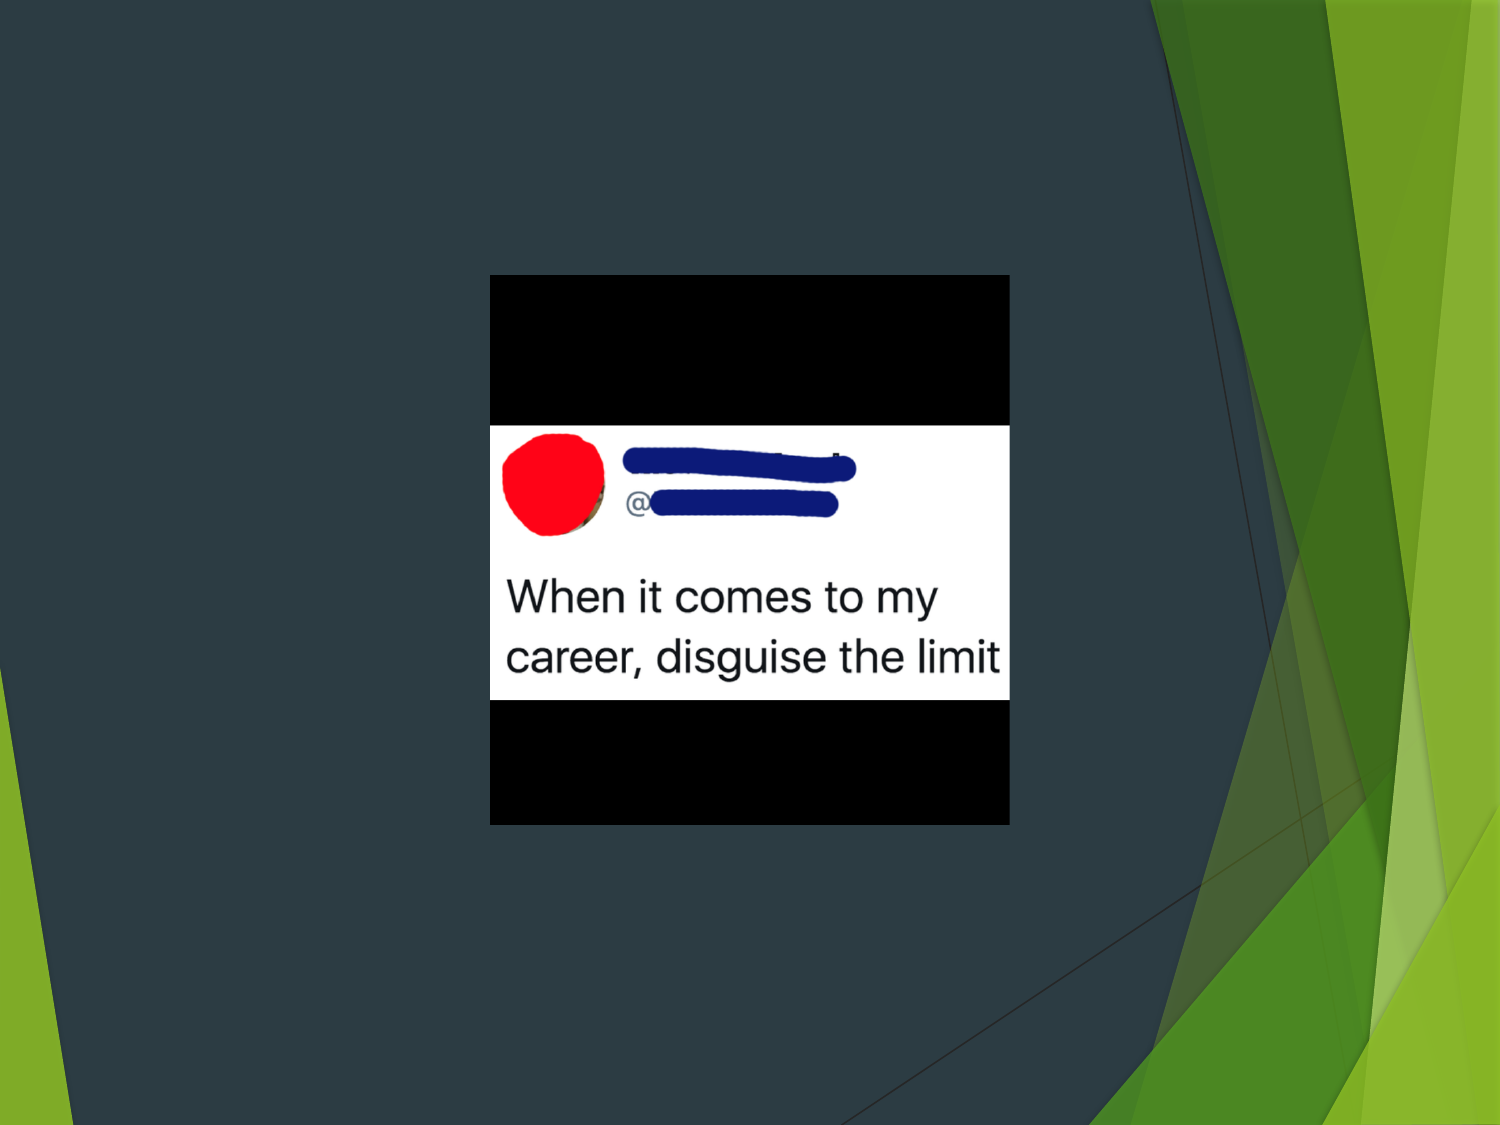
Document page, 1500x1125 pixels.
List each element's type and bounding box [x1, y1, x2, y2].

picture [489, 274, 1011, 826]
